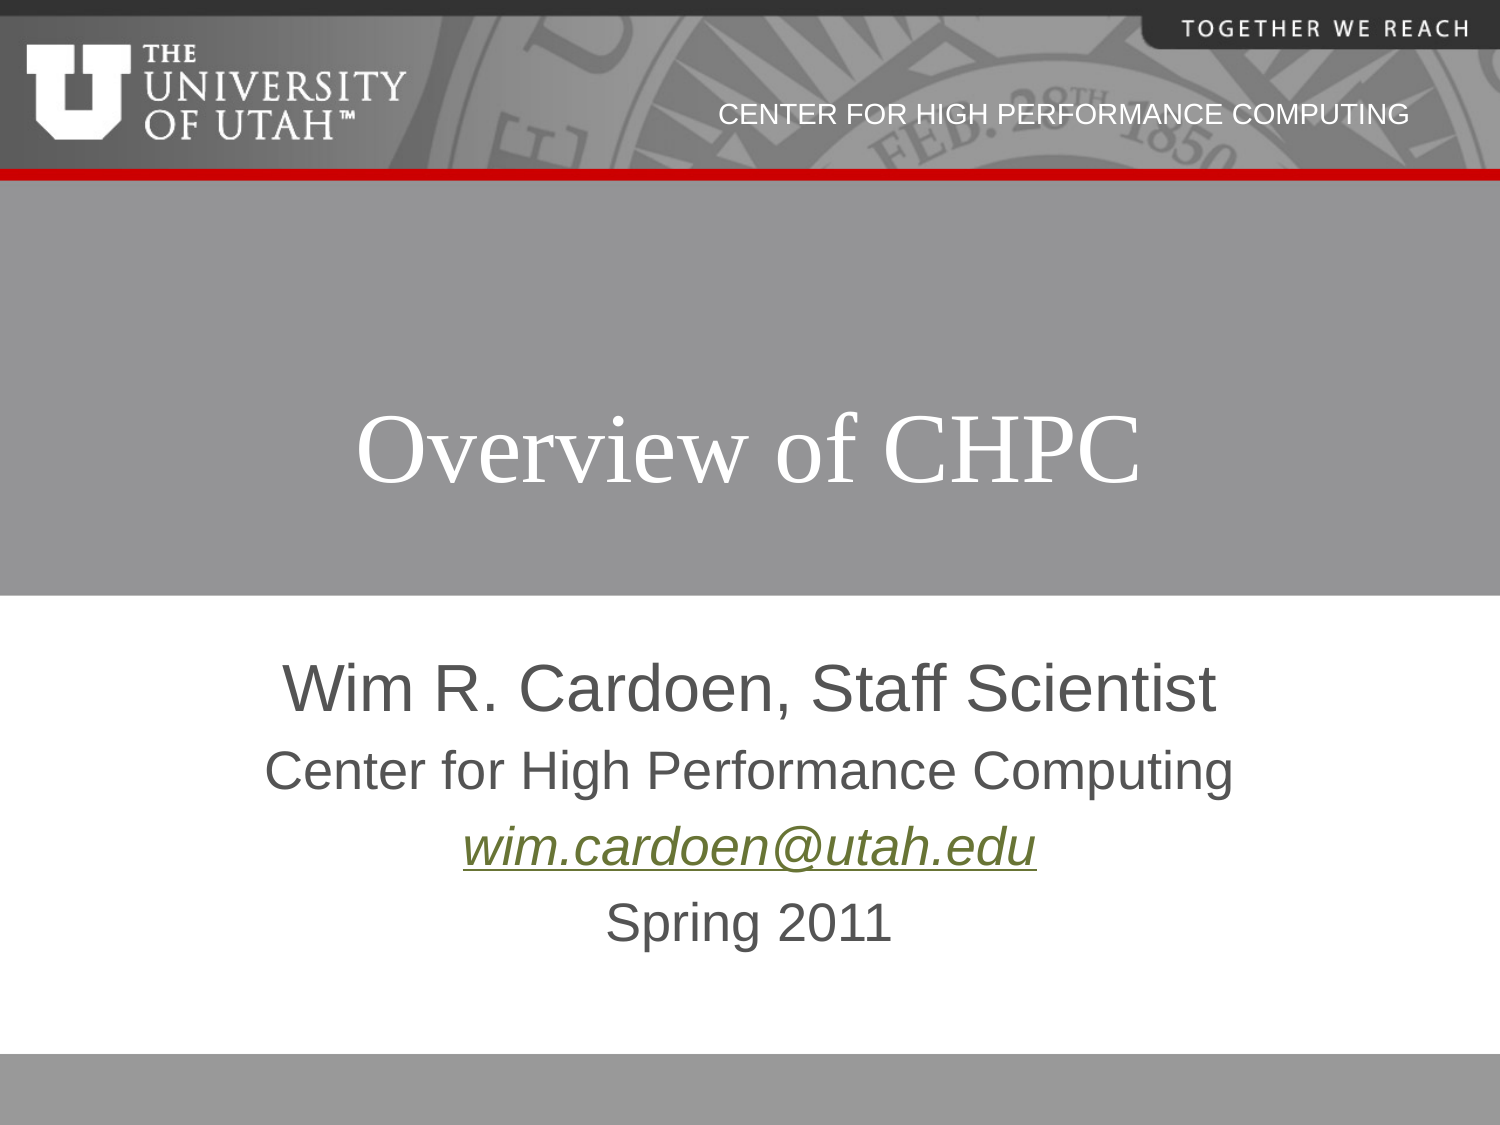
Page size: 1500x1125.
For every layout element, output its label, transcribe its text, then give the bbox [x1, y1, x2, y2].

subtitle Wim R. Cardoen, Staff Scientist Center for High Performance Computing wim.cardoen@utah.edu Spring 2011 [224, 637, 1276, 1001]
picture [0, 0, 1500, 1125]
title Overview of CHPC [112, 374, 1388, 563]
